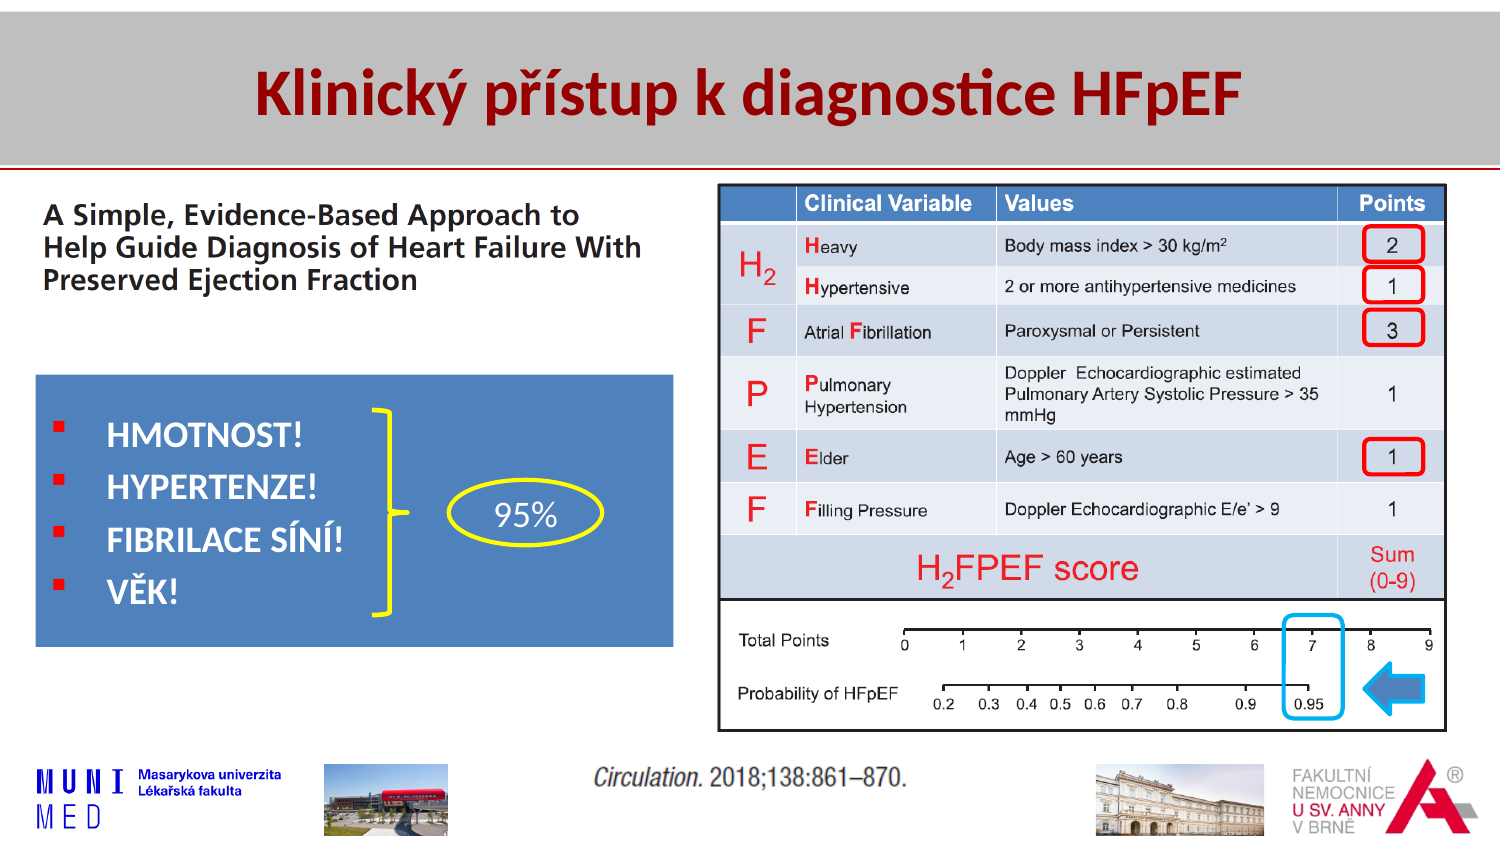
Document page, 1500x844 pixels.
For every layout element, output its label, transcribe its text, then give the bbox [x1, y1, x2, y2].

text_box 95% [446, 477, 605, 548]
picture [1290, 757, 1480, 836]
picture [714, 179, 1452, 734]
picture [17, 757, 297, 836]
picture [587, 756, 912, 795]
picture [41, 185, 644, 306]
picture [1095, 764, 1265, 836]
text_box Klinický přístup k diagnostice HFpEF [0, 11, 1500, 166]
text_box [371, 409, 409, 616]
picture [324, 764, 449, 836]
text_box HMOTNOST! HYPERTENZE! FIBRILACE SÍNÍ! VĚK! [35, 374, 674, 647]
